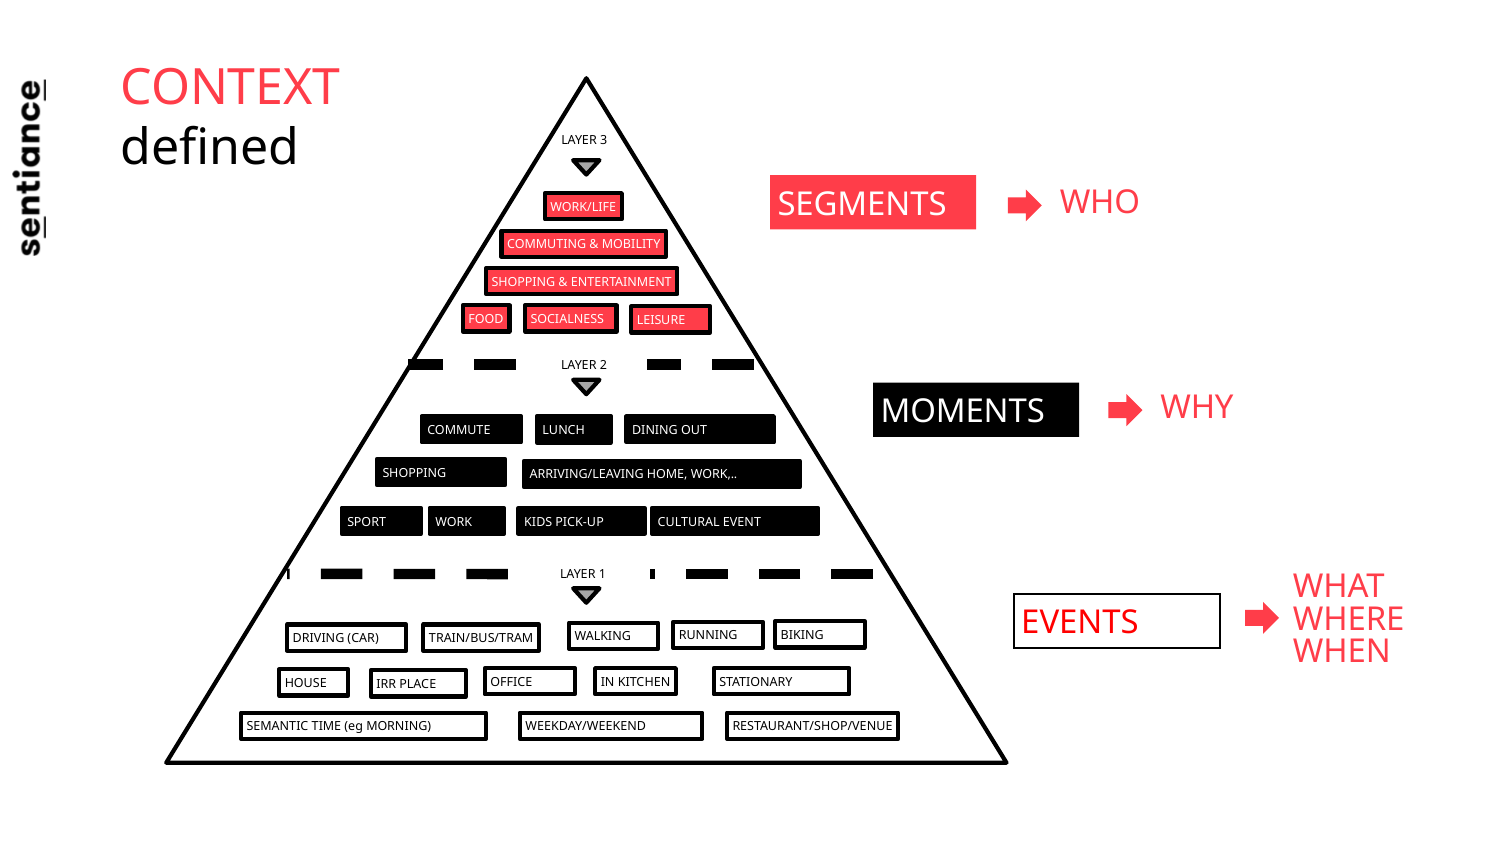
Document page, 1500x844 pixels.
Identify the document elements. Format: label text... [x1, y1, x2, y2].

picture [13, 80, 45, 255]
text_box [769, 174, 1159, 231]
text_box CONTEXT defined [105, 47, 678, 182]
text_box [166, 590, 1007, 763]
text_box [1013, 564, 1427, 678]
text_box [872, 379, 1260, 438]
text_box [407, 125, 754, 365]
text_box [286, 350, 874, 559]
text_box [240, 560, 896, 740]
